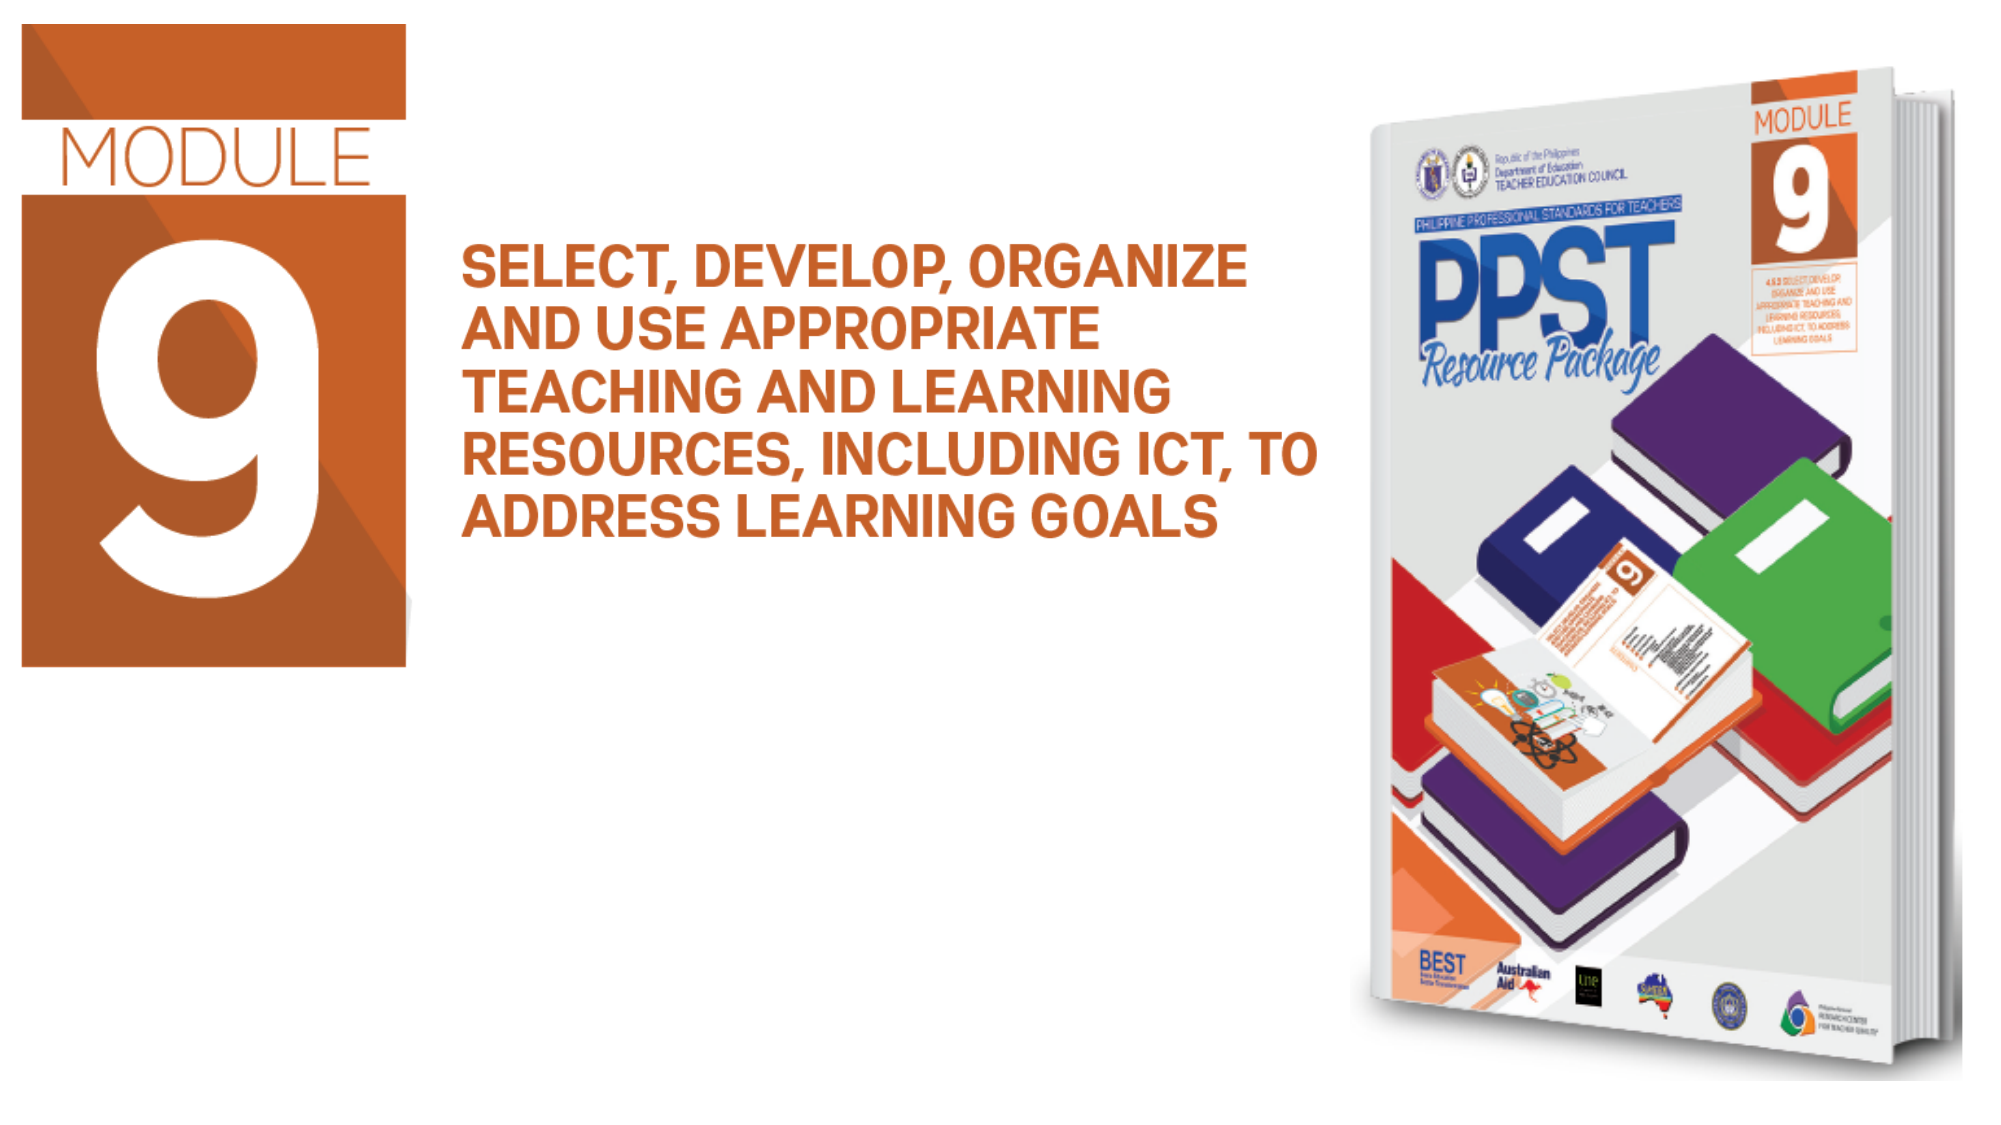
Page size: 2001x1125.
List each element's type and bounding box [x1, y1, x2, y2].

picture [424, 212, 1348, 576]
picture [12, 24, 413, 688]
picture [1349, 49, 1963, 1082]
